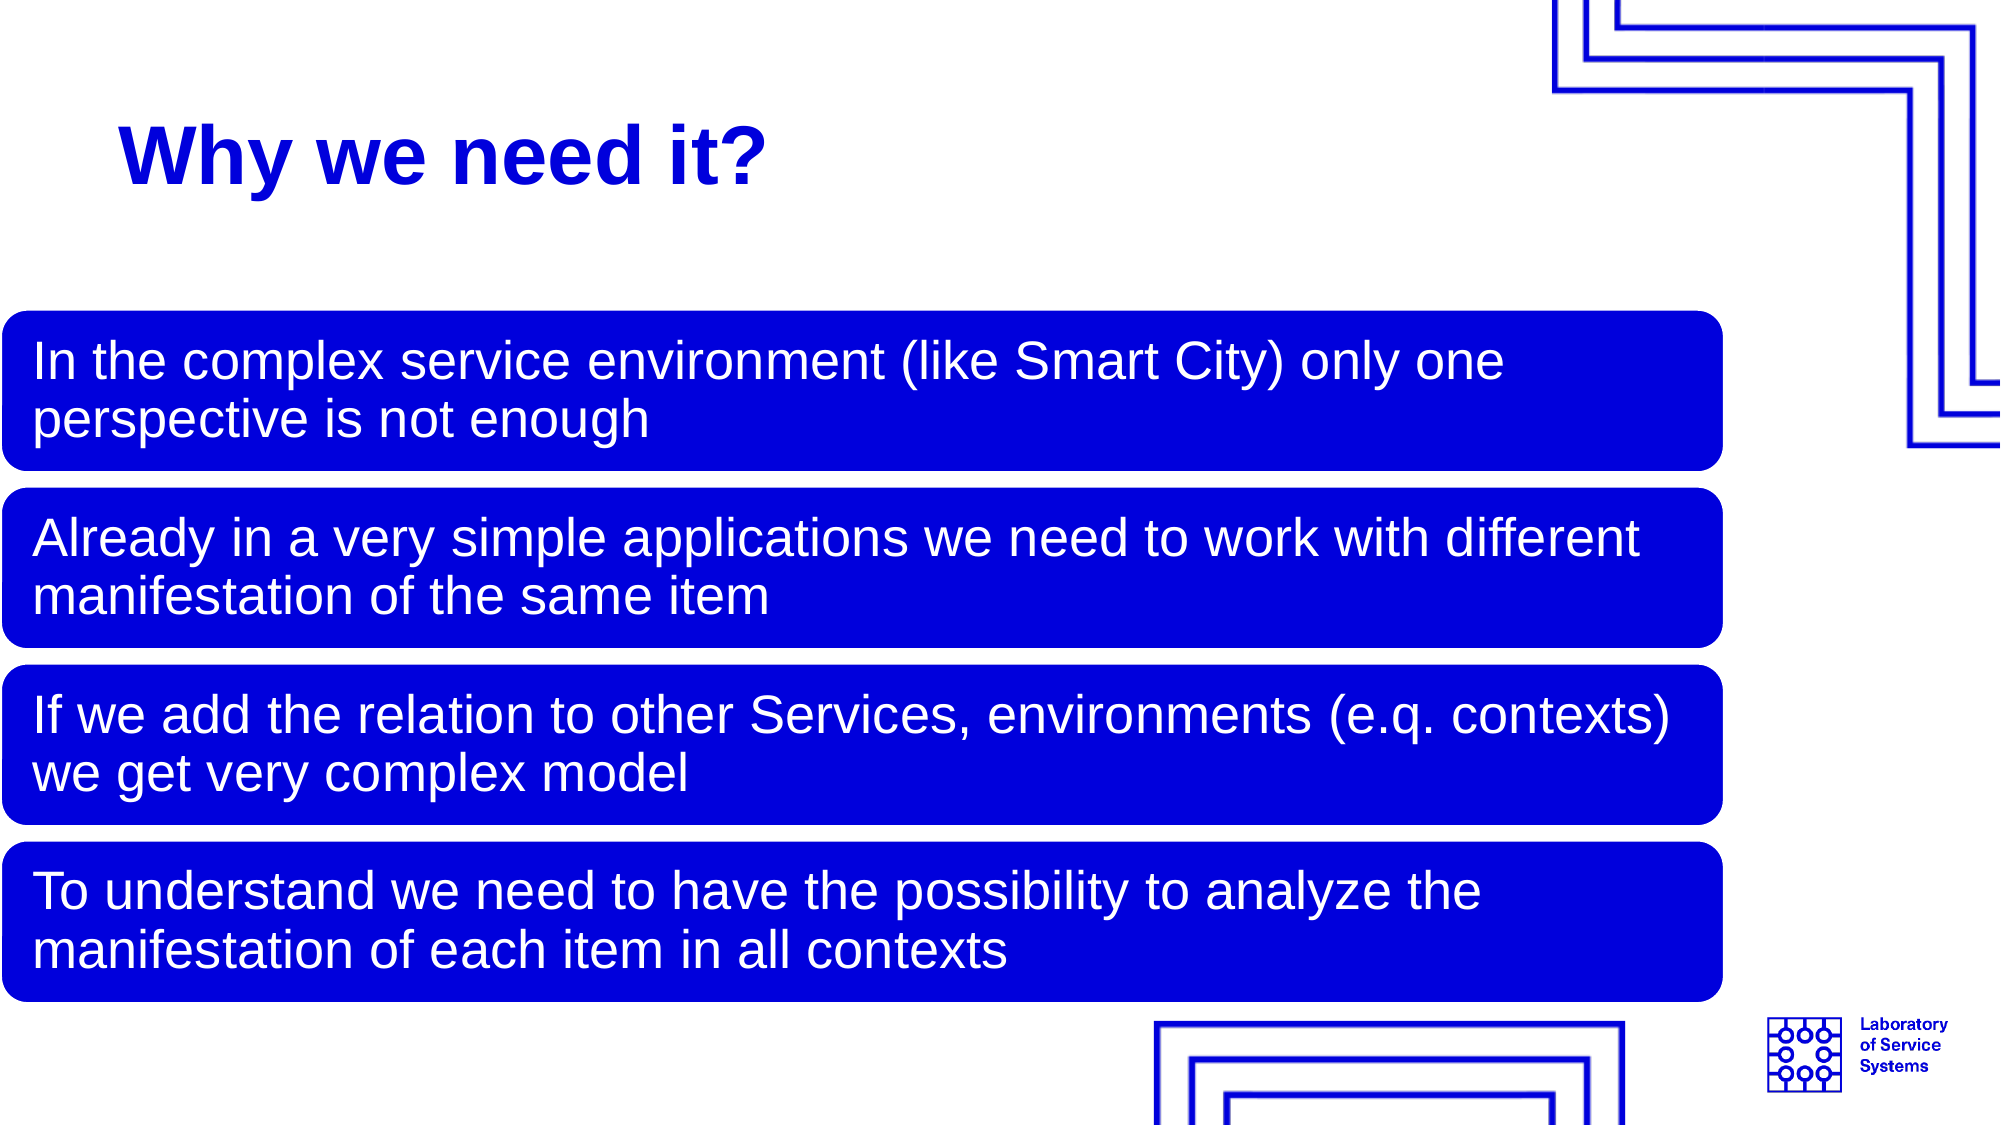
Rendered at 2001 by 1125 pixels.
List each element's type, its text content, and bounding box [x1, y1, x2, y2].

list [0, 299, 1726, 1014]
picture [1544, 0, 2001, 458]
picture [1148, 1015, 1633, 1125]
picture [1765, 1015, 1949, 1093]
title Why we need it? [118, 118, 1883, 193]
